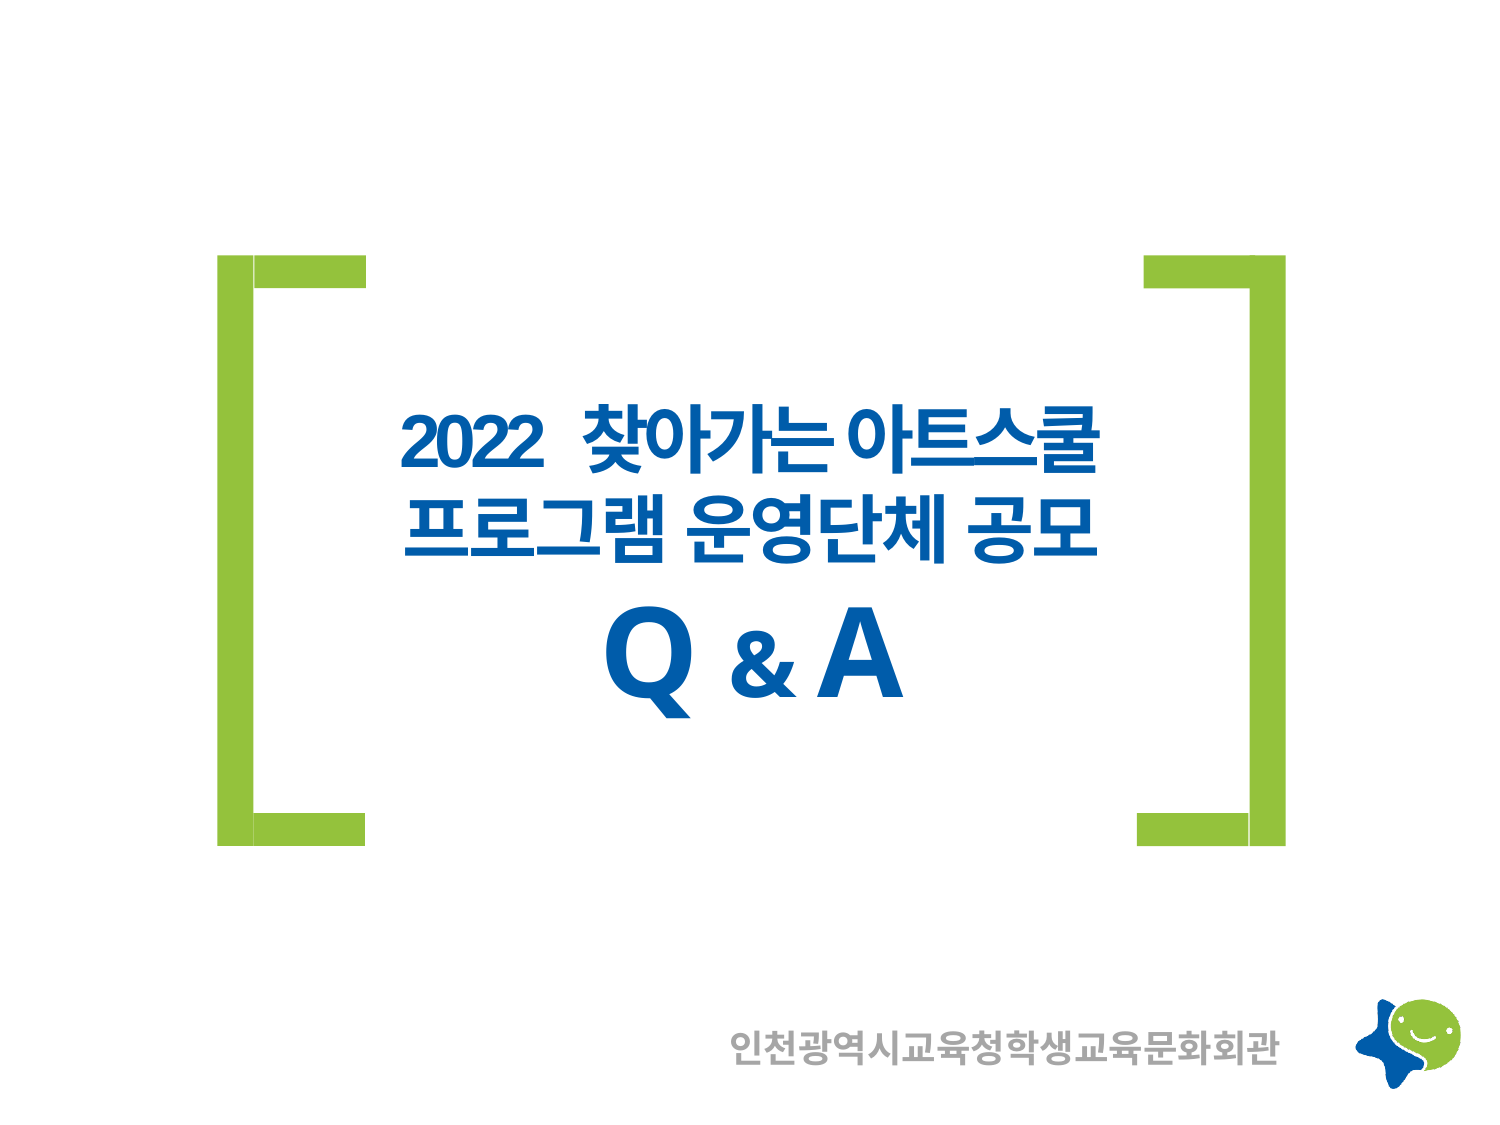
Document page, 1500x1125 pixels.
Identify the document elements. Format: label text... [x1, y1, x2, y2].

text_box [216, 255, 1286, 847]
text_box 인천광역시교육청학생교육문화회관 [714, 1017, 1349, 1078]
picture [1355, 999, 1461, 1090]
